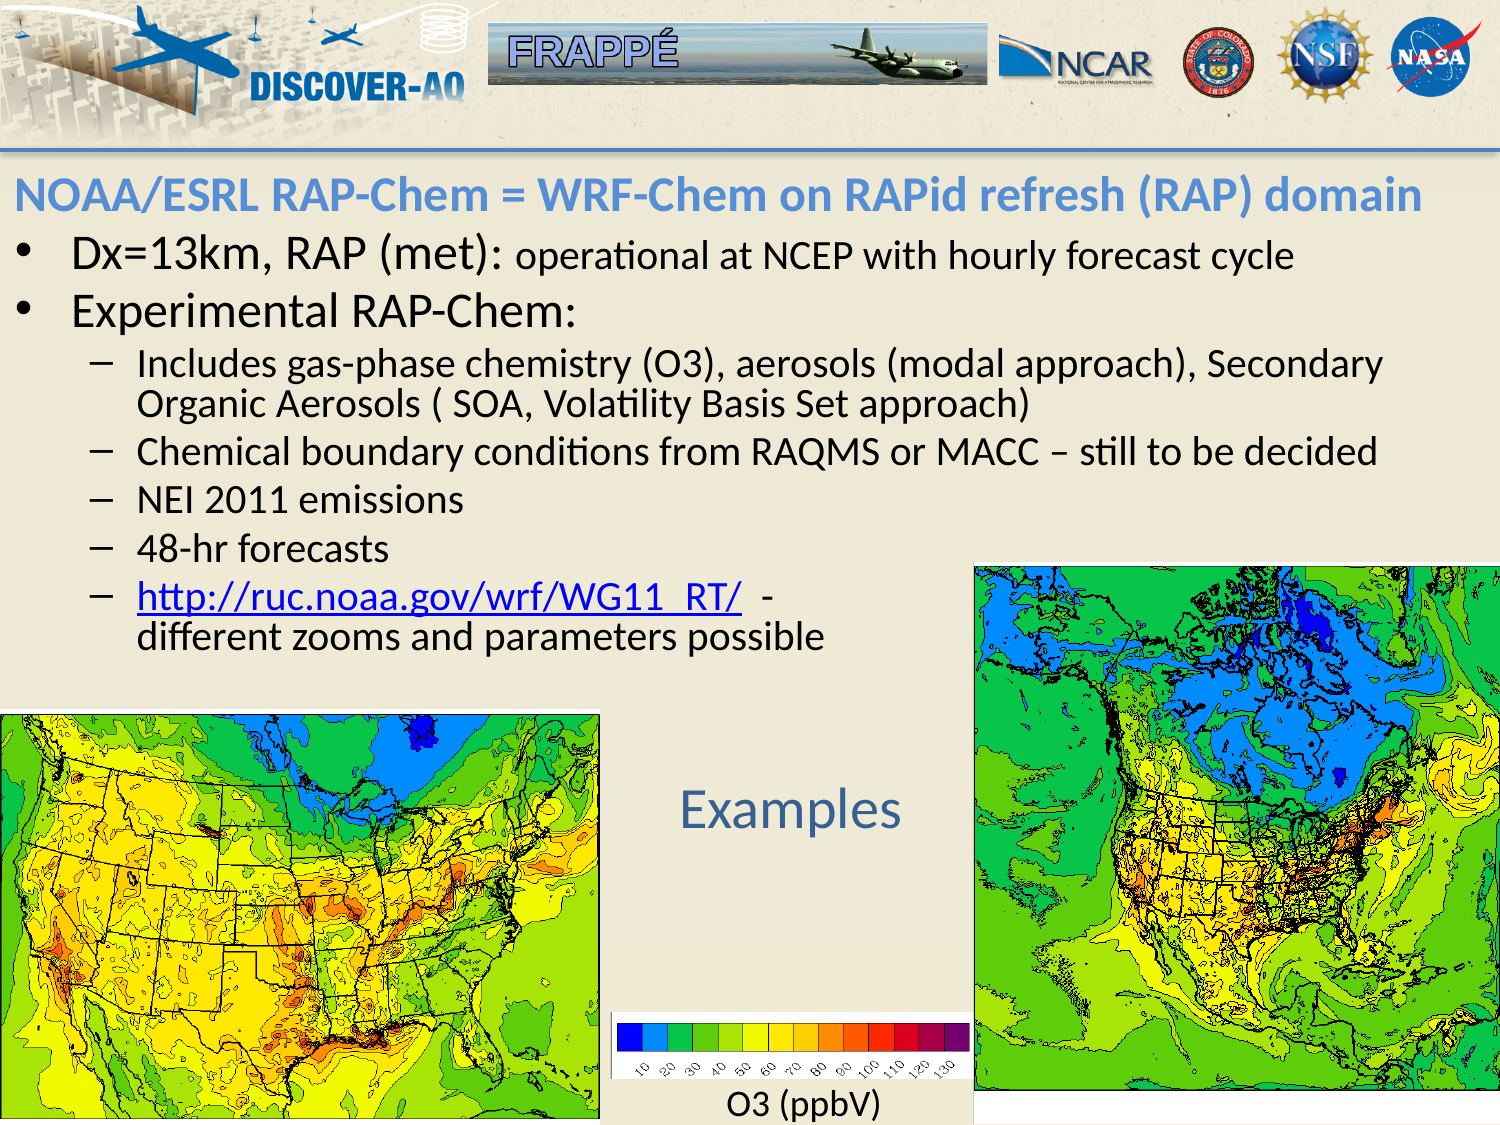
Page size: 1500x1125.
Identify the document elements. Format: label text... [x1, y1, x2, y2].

picture [0, 0, 1500, 148]
text_box O3 (ppbV) [604, 1083, 968, 1125]
picture [0, 709, 601, 1125]
text_box NOAA/ESRL RAP-Chem = WRF-Chem on RAPid refresh (RAP) domain Dx=13km, RAP (met): operational at NCEP with hourly forecast cycle Experimental RAP-Chem: Includes gas-phase chemistry (O3), aerosols (modal approach), Secondary Organic Aerosols ( SOA, Volatility Basis Set approach) Chemical boundary conditions from RAQMS or MACC – still to be decided NEI 2011 emissions 48-hr forecasts http://ruc.noaa.gov/wrf/WG11_RT/ - different zooms and parameters possible [0, 165, 1500, 1015]
text_box Examples [664, 762, 917, 848]
picture [610, 562, 1500, 1124]
